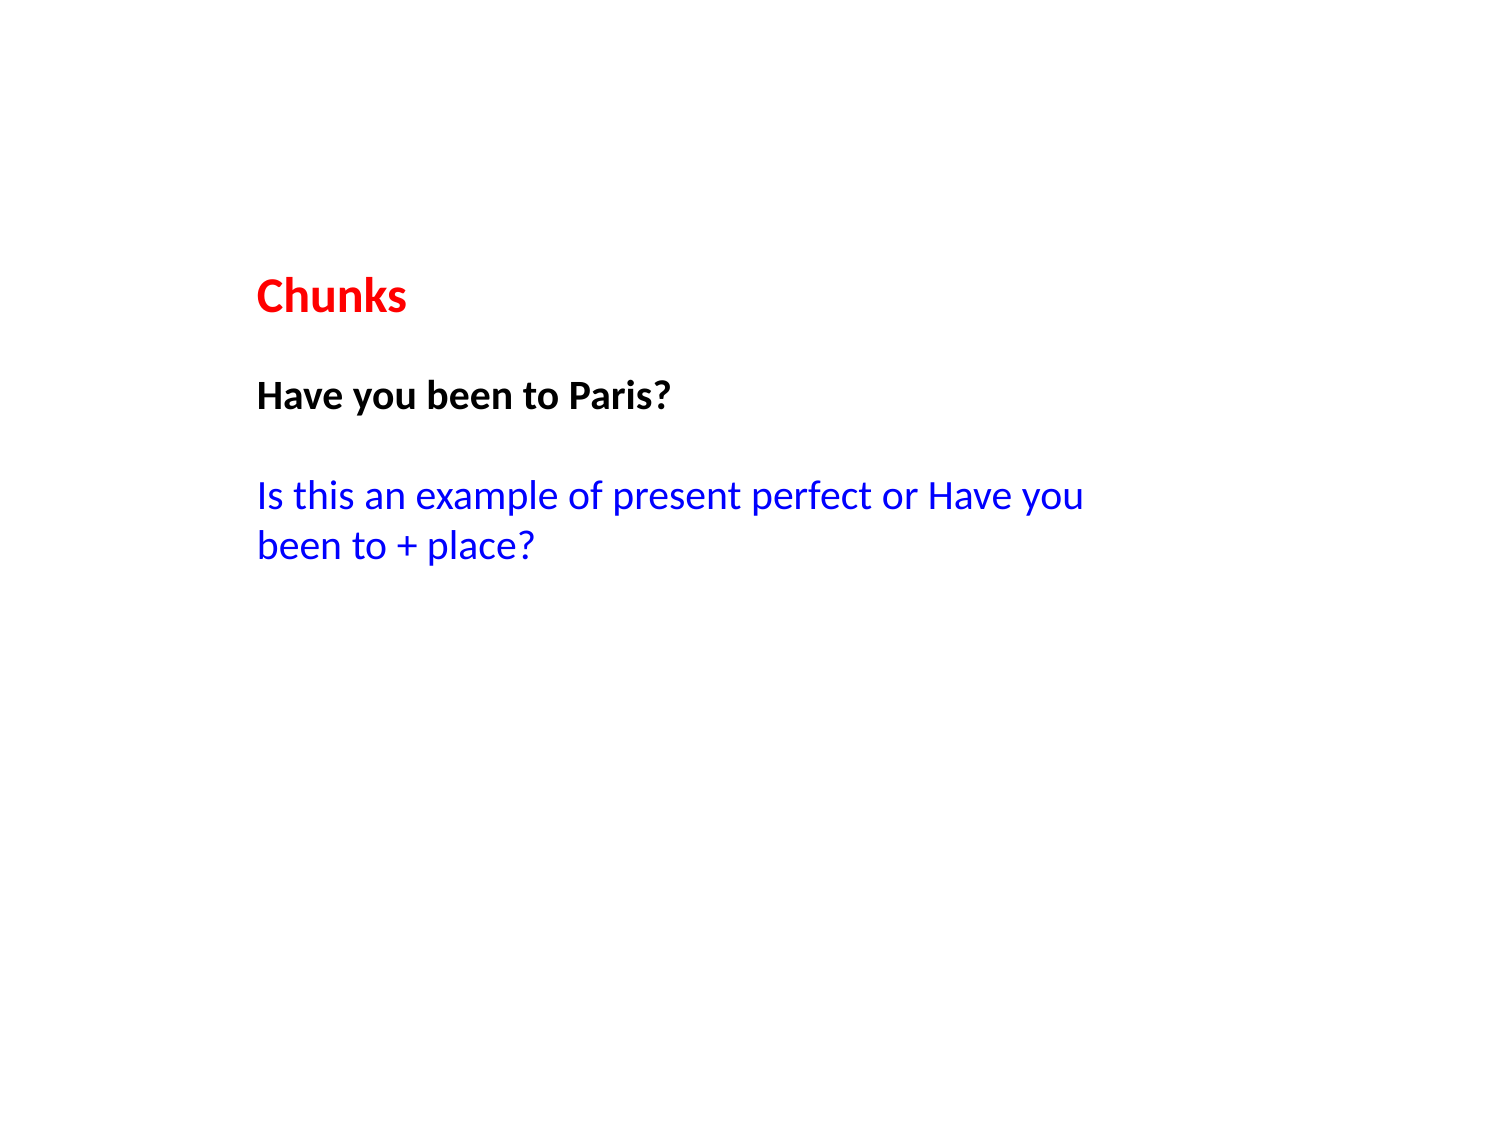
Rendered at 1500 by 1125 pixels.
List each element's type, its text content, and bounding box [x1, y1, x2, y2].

text_box Chunks Have you been to Paris? Is this an example of present perfect or Have you been to + place? [242, 255, 1176, 576]
